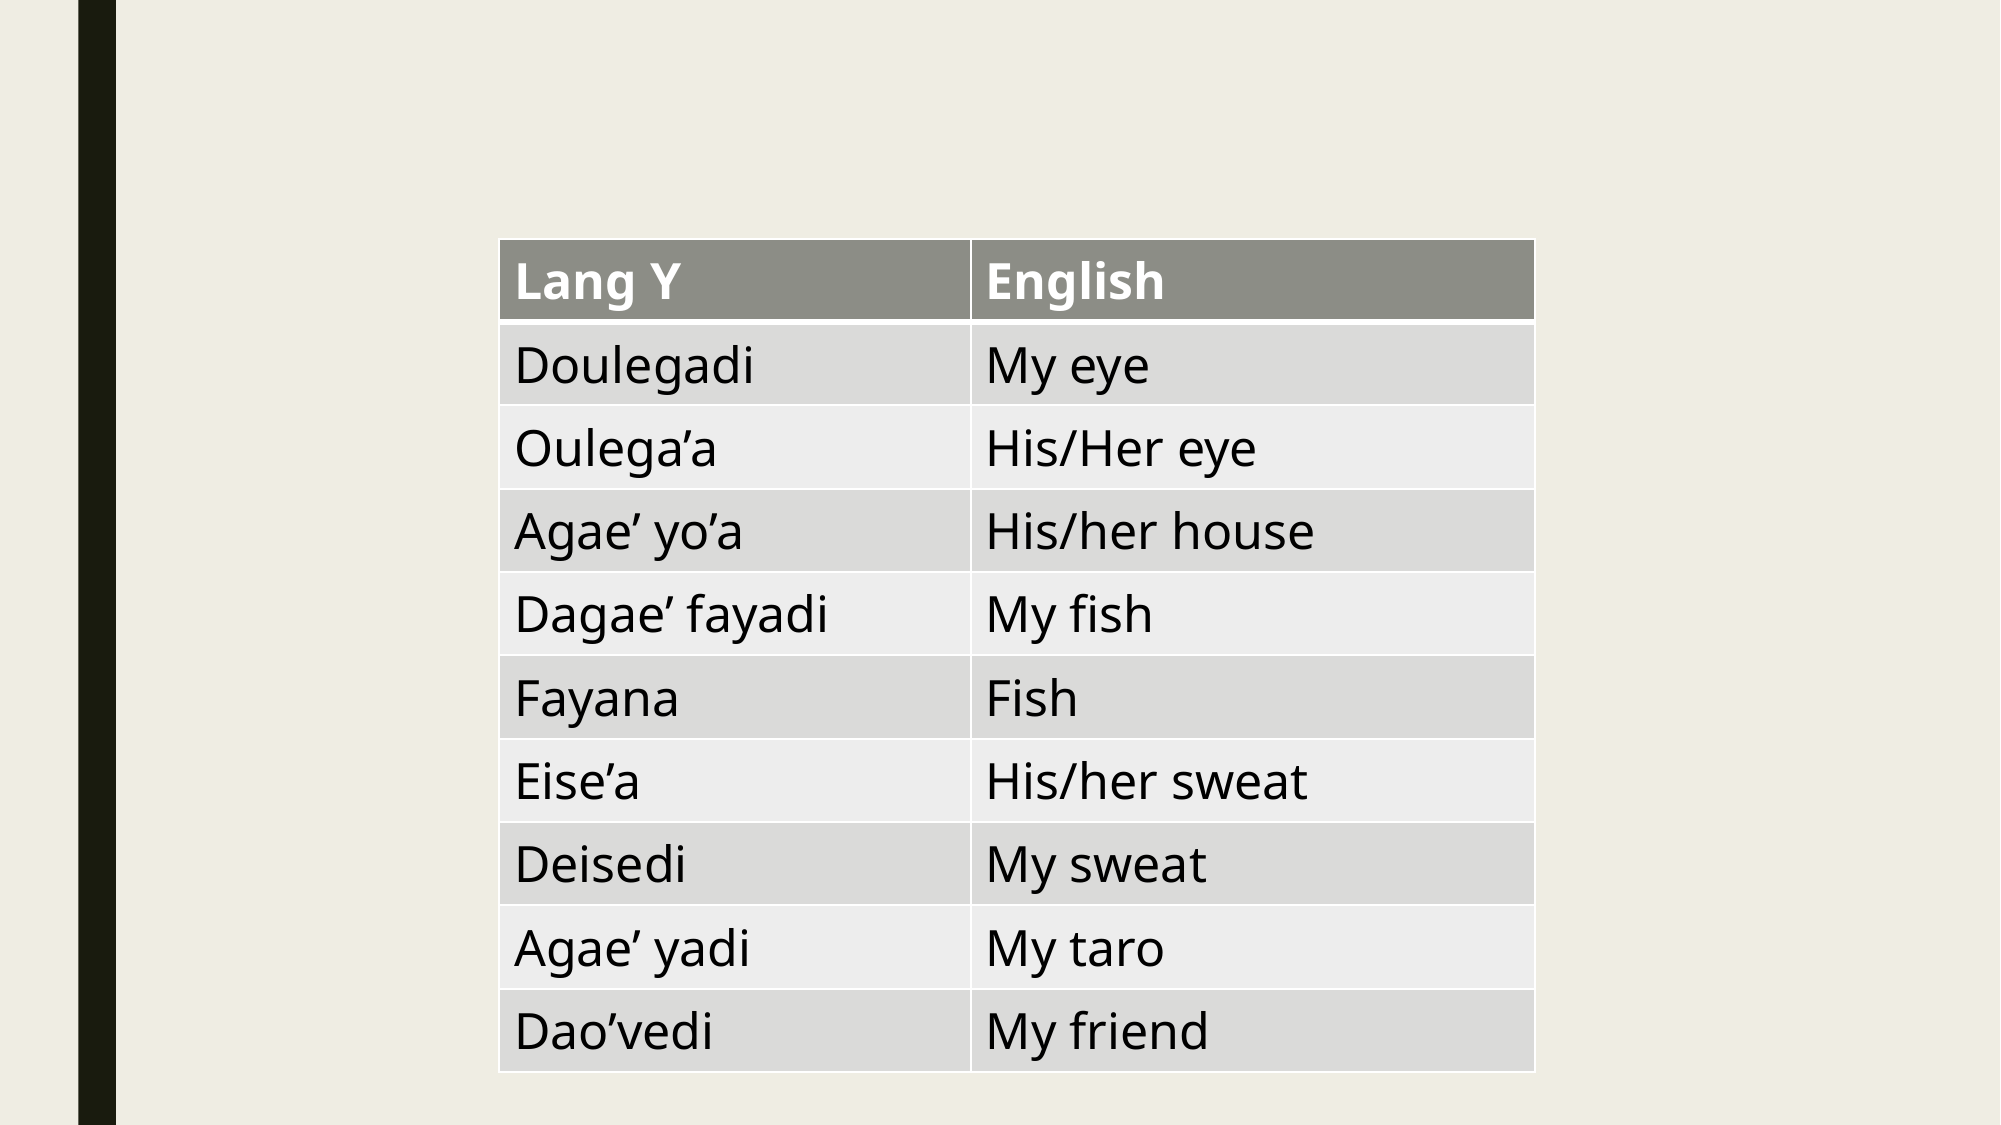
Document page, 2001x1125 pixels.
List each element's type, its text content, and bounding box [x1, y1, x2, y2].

table_cell Doulegadi [500, 325, 970, 404]
table_cell My taro [972, 906, 1534, 988]
table_cell Agae’ yo’a [500, 490, 970, 571]
table_header English [972, 240, 1534, 319]
table_cell Deisedi [500, 823, 970, 904]
table_cell Agae’ yadi [500, 906, 970, 988]
table_cell Fayana [500, 656, 970, 738]
table_cell Oulega’a [500, 406, 970, 488]
table_cell My friend [972, 990, 1534, 1071]
table_header Lang Y [500, 240, 970, 319]
table_cell His/her house [972, 490, 1534, 571]
table_cell Dao’vedi [500, 990, 970, 1071]
table_cell Fish [972, 656, 1534, 738]
table_cell His/her sweat [972, 740, 1534, 821]
table_cell His/Her eye [972, 406, 1534, 488]
table_cell Dagae’ fayadi [500, 573, 970, 654]
table_cell Eise’a [500, 740, 970, 821]
table_cell My fish [972, 573, 1534, 654]
table_cell My sweat [972, 823, 1534, 904]
table_cell My eye [972, 325, 1534, 404]
